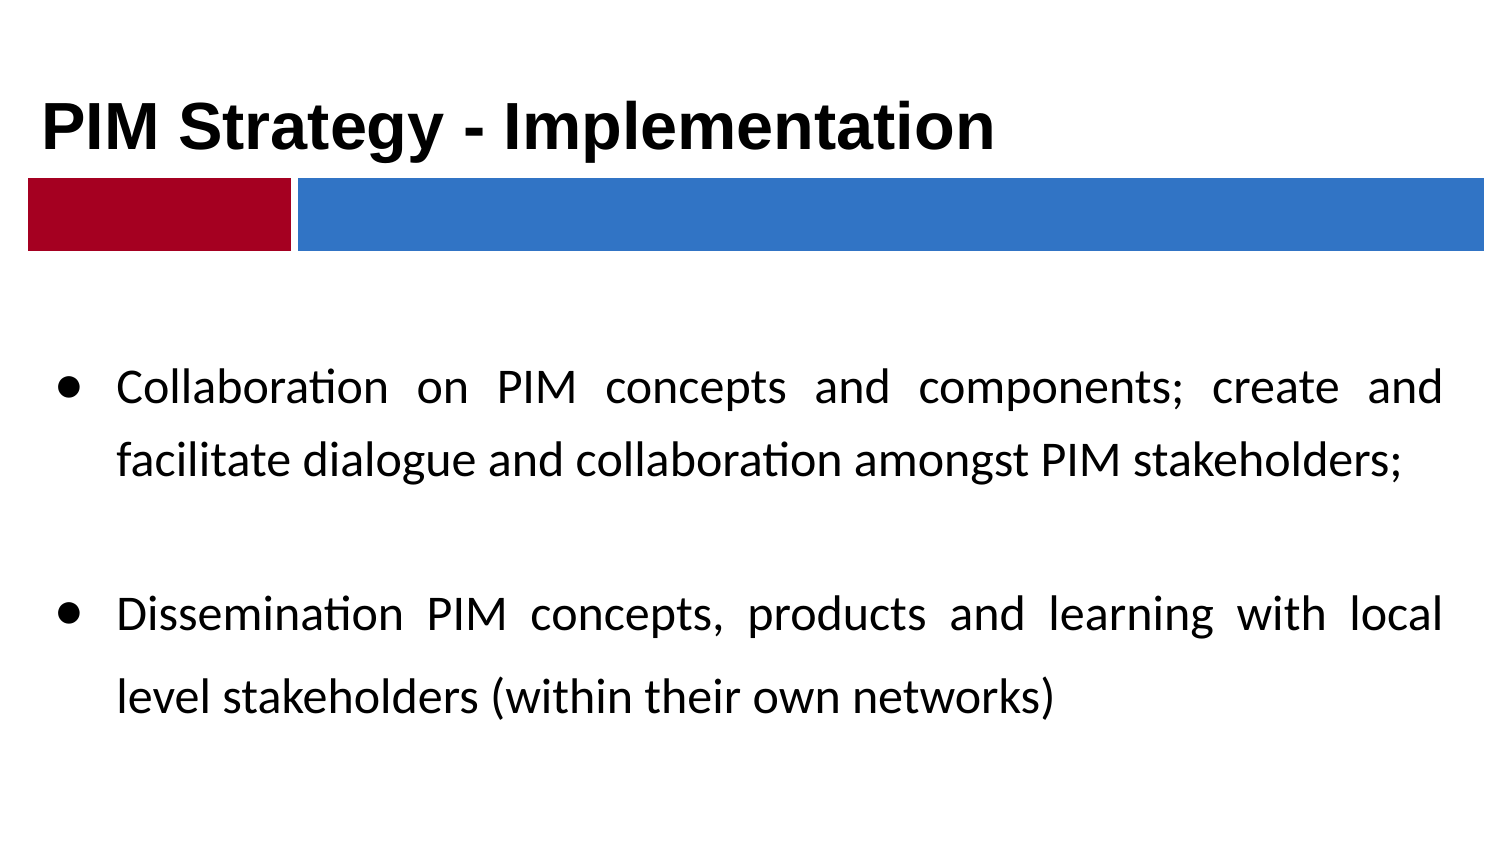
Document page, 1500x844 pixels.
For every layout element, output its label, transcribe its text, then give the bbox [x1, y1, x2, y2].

text_box [26, 176, 293, 253]
text_box PIM Strategy - Implementation [26, 67, 1075, 156]
text_box [296, 176, 1486, 253]
title Collaboration on PIM concepts and components; create and facilitate dialogue and collaboration amongst PIM stakeholders; Dissemination PIM concepts, products and learning with local level stakeholders (within their own networks) [26, 303, 1460, 844]
